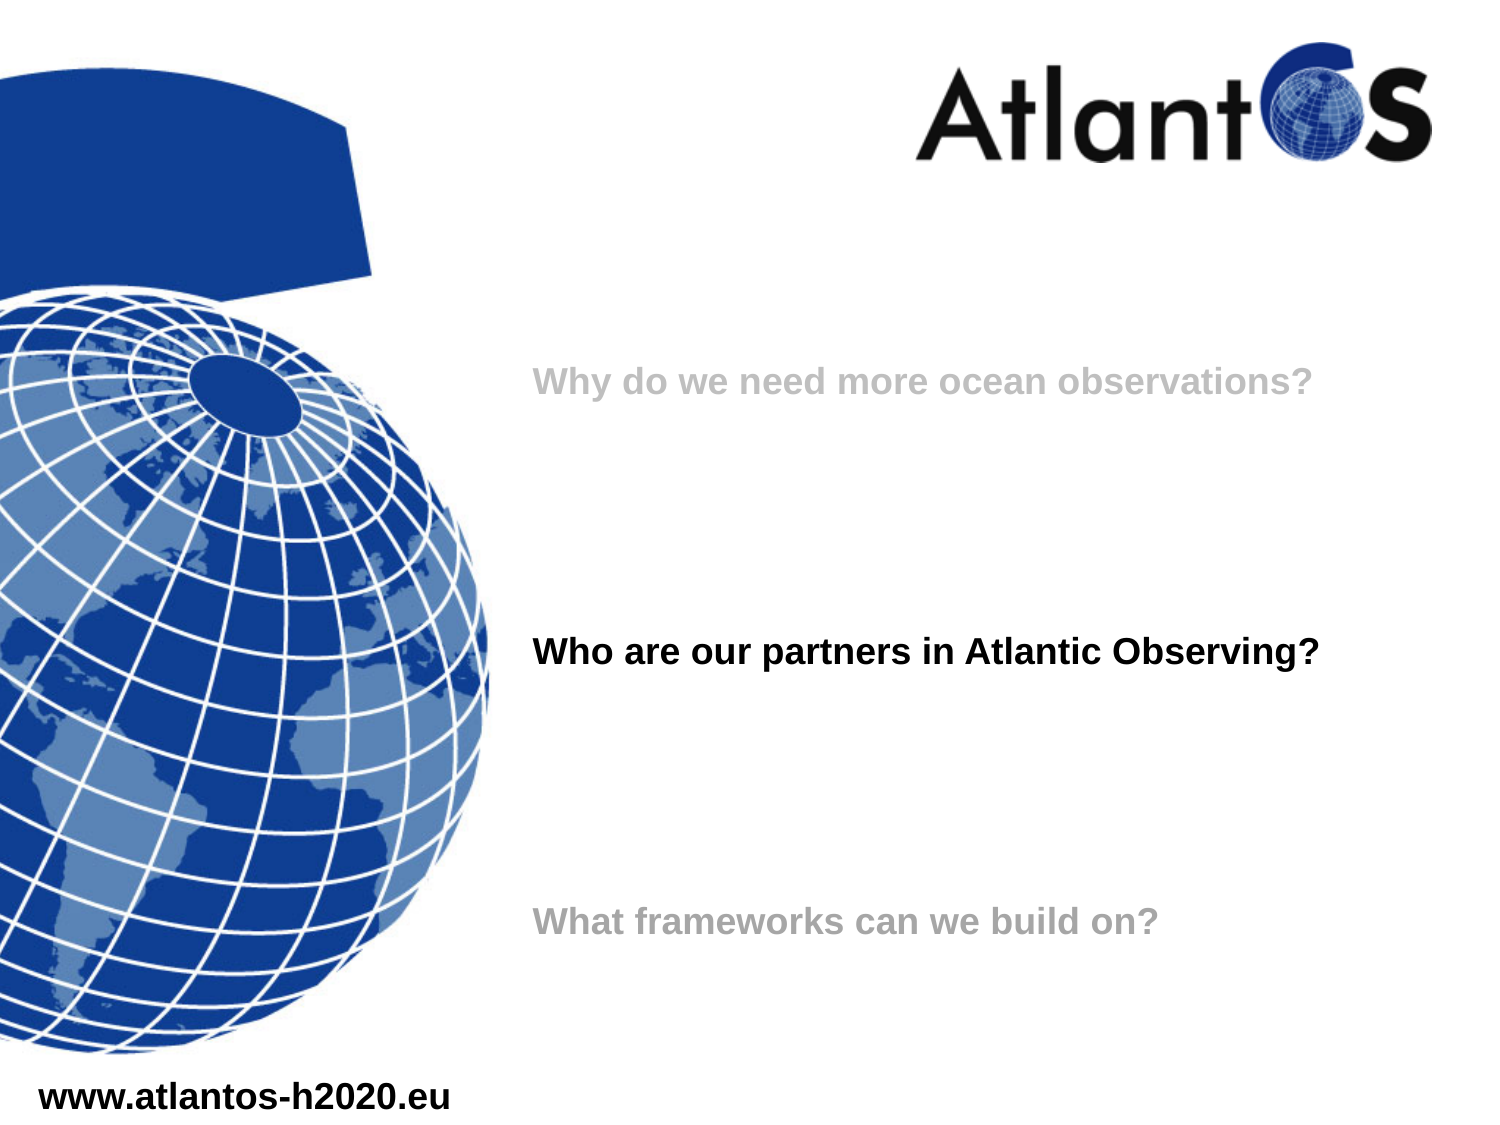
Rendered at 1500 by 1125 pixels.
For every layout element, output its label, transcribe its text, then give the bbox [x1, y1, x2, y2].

picture [0, 0, 498, 1125]
picture [915, 42, 1432, 164]
text_box www.atlantos-h2020.eu [0, 1064, 491, 1125]
text_box Why do we need more ocean observations? Who are our partners in Atlantic Observing? What frameworks can we build on? [517, 349, 1499, 950]
